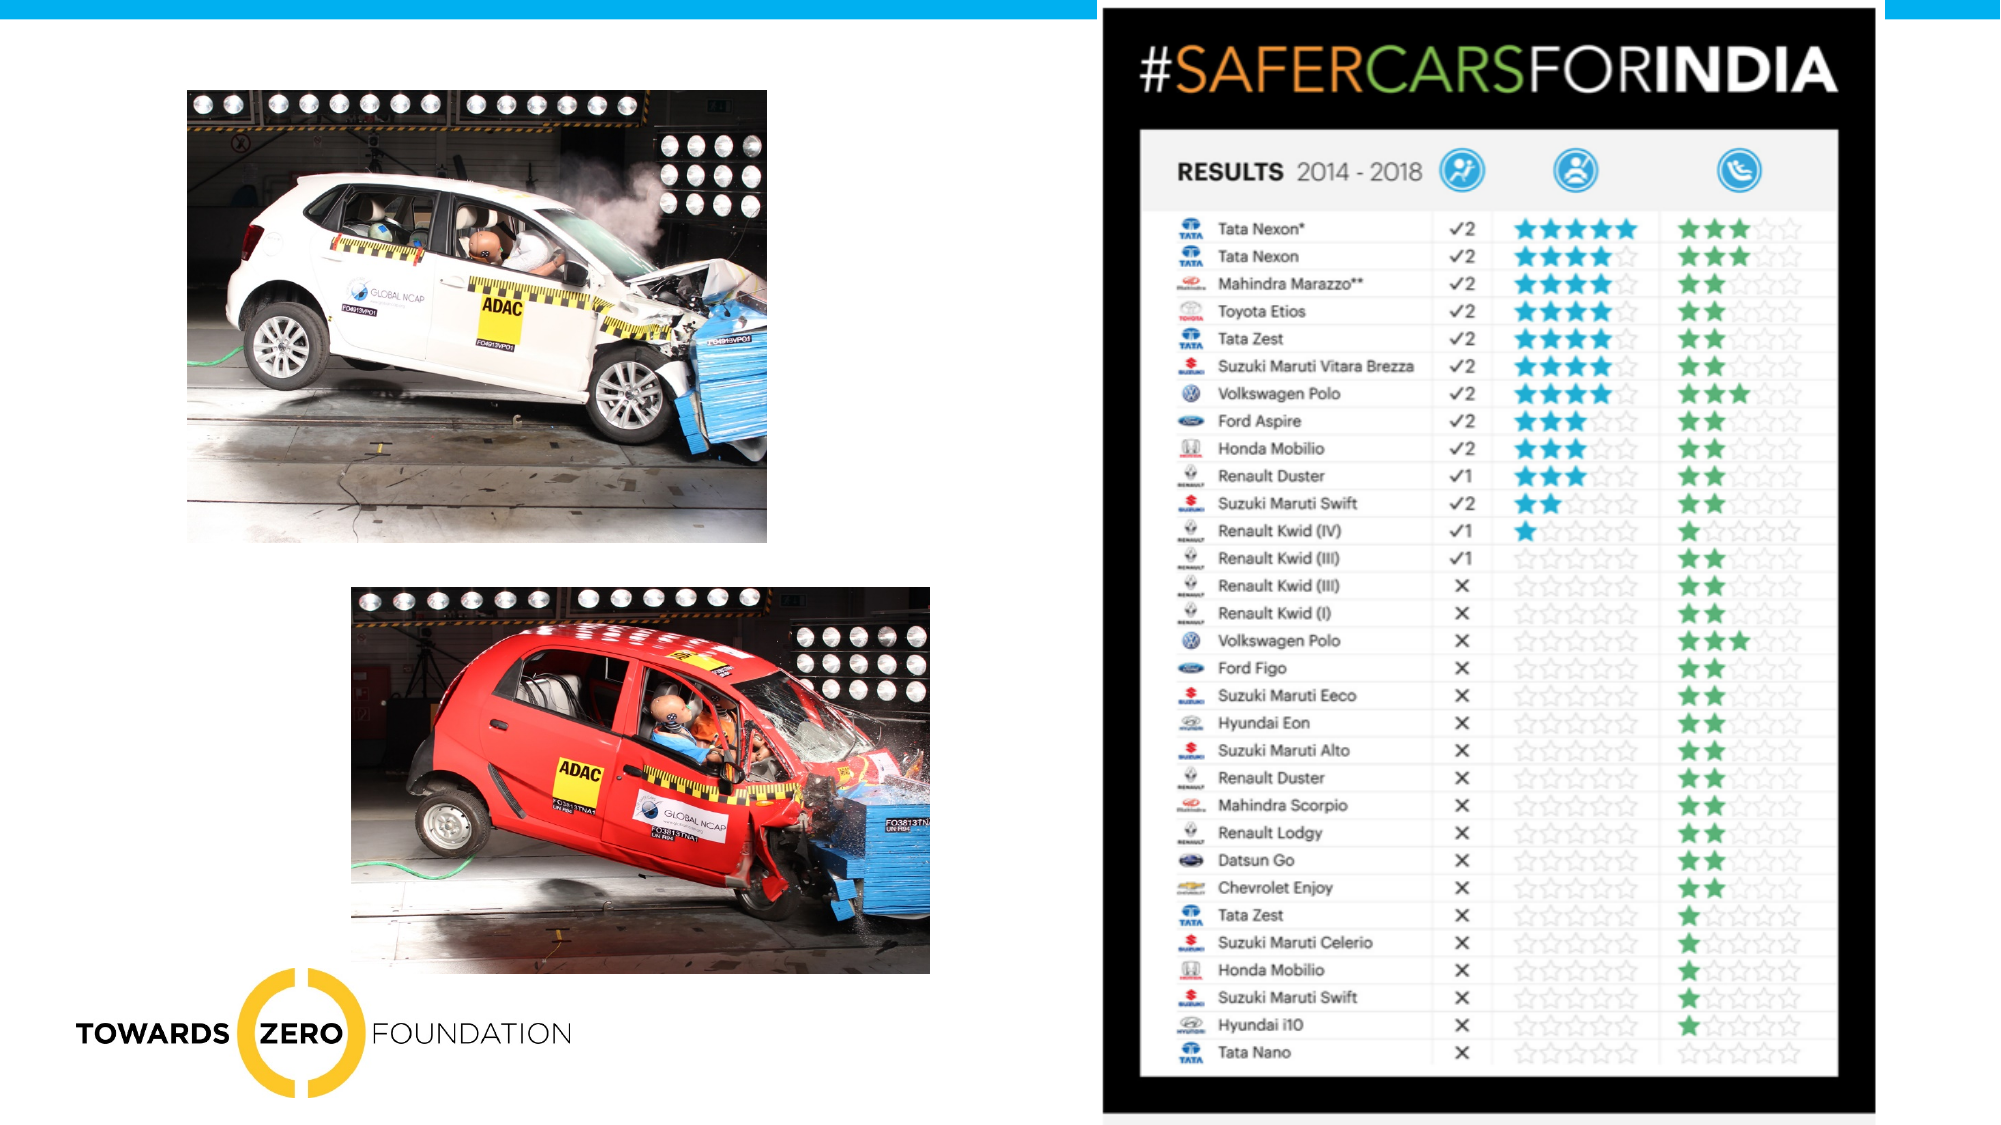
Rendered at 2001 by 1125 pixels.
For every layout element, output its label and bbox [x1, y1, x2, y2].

picture [187, 90, 767, 543]
picture [76, 587, 930, 1098]
picture [1097, 0, 1885, 1125]
